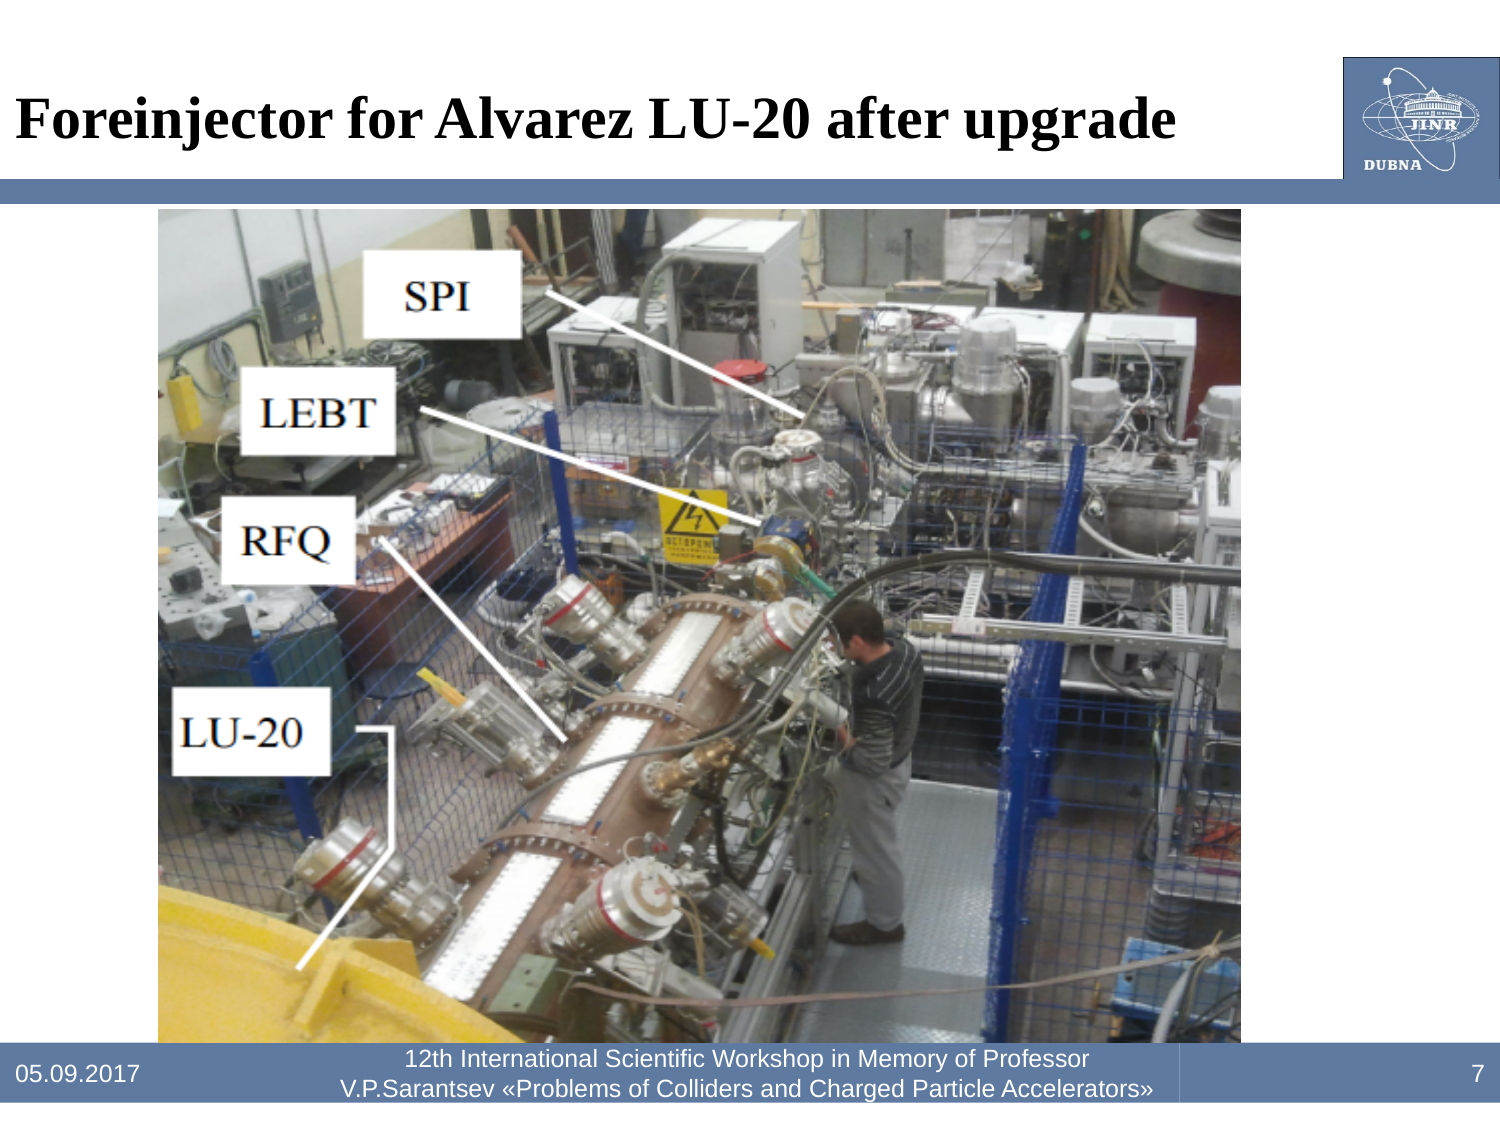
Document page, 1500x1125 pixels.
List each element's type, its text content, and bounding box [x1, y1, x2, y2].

picture [158, 209, 1241, 1043]
picture [0, 57, 1500, 204]
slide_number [0, 1042, 316, 1103]
footer 12th International Scientific Workshop in Memory of Professor V.P.Sarantsev «Problems of Colliders and Charged Particle Accelerators» [316, 1043, 1179, 1103]
title Foreinjector for Alvarez LU-20 after upgrade [0, 59, 1344, 180]
slide_number 7 [1179, 1042, 1500, 1103]
